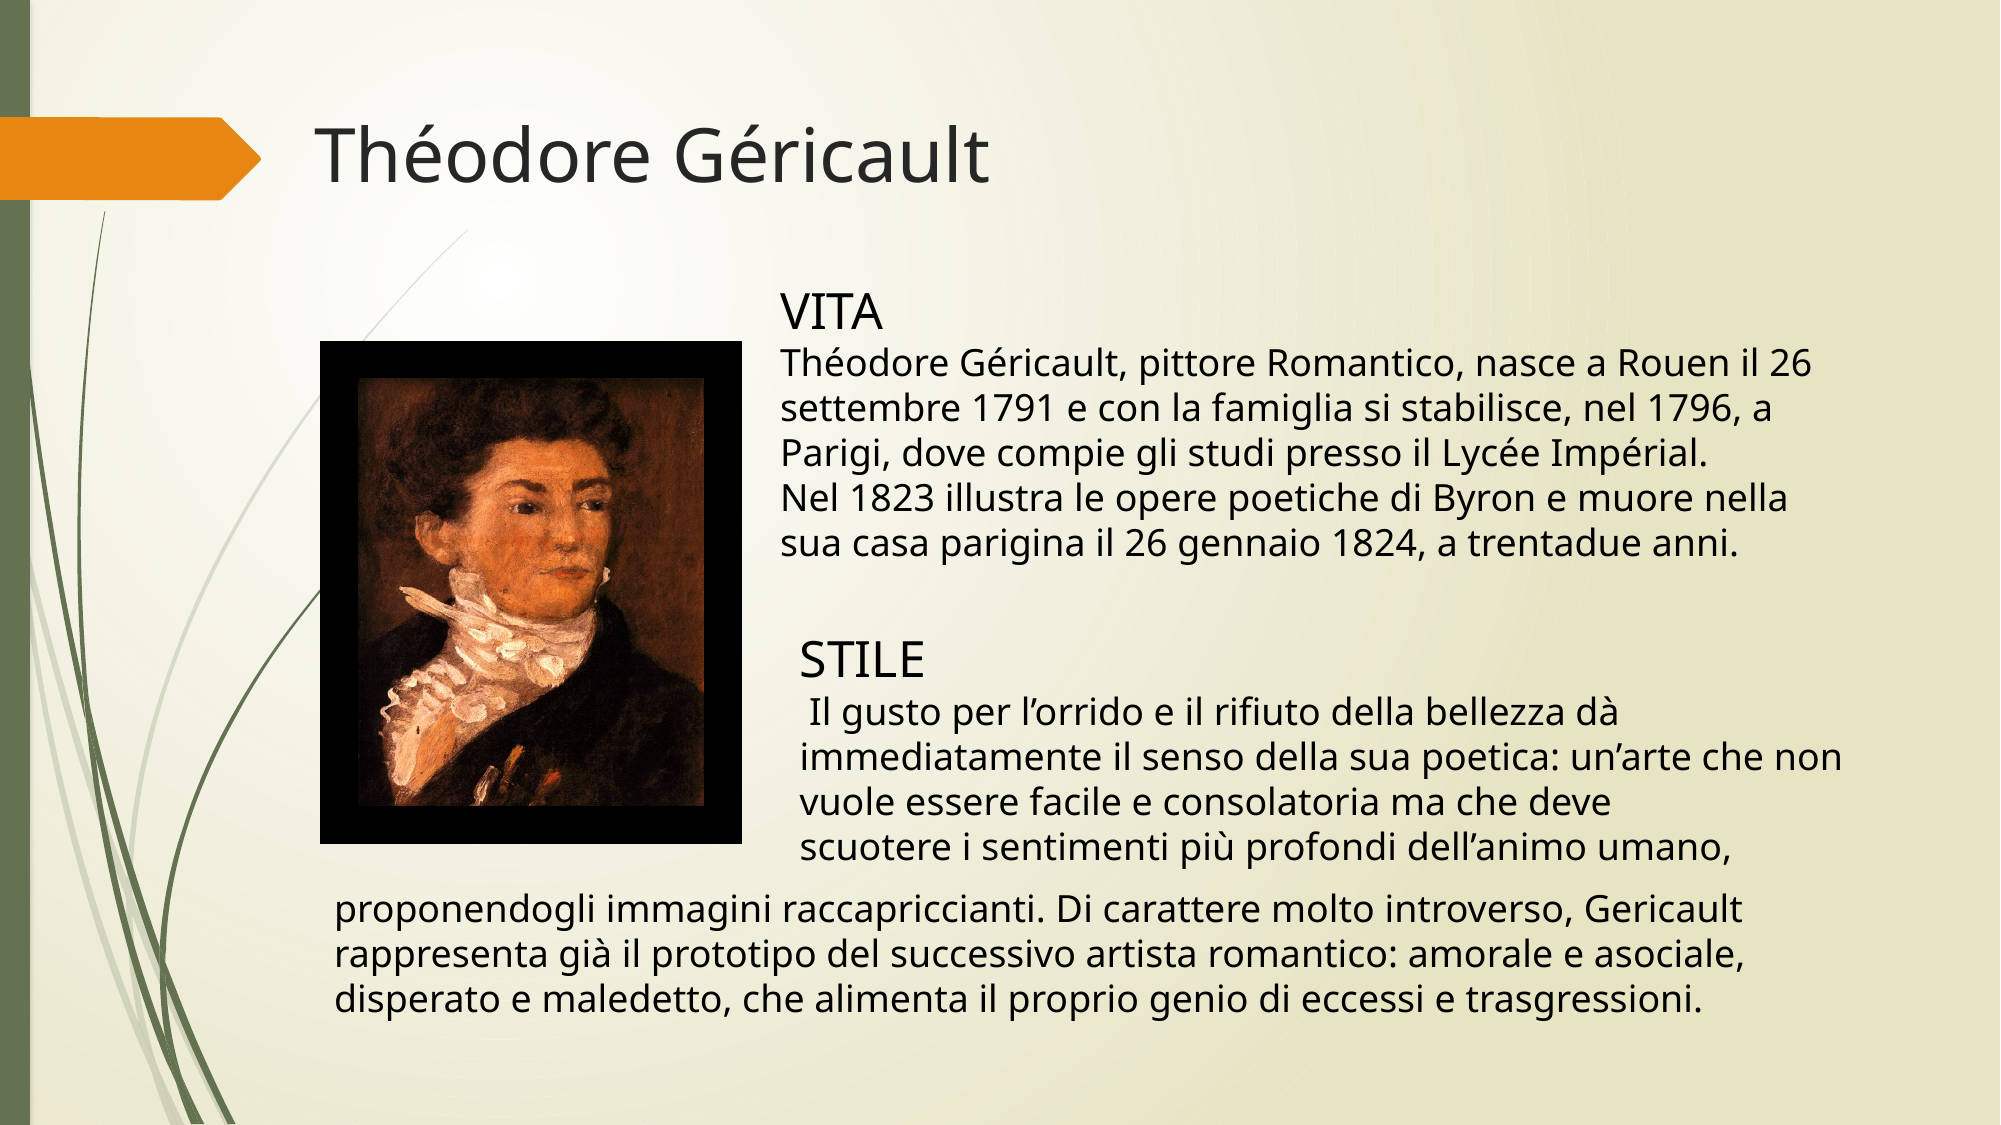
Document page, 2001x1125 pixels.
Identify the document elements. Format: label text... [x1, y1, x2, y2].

title Théodore Géricault [299, 99, 1762, 211]
text_box VITA Théodore Géricault, pittore Romantico, nasce a Rouen il 26 settembre 1791 e con la famiglia si stabilisce, nel 1796, a Parigi, dove compie gli studi presso il Lycée Impérial. Nel 1823 illustra le opere poetiche di Byron e muore nella sua casa parigina il 26 gennaio 1824, a trentadue anni. [765, 272, 1868, 617]
text_box STILE Il gusto per l’orrido e il rifiuto della bellezza dà immediatamente il senso della sua poetica: un’arte che non vuole essere facile e consolatoria ma che deve scuotere i sentimenti più profondi dell’animo umano, [784, 620, 1868, 876]
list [357, 377, 705, 807]
text_box proponendogli immagini raccapriccianti. Di carattere molto introverso, Gericault rappresenta già il prototipo del successivo artista romantico: amorale e asociale, disperato e maledetto, che alimenta il proprio genio di eccessi e trasgressioni. [319, 877, 1868, 1028]
